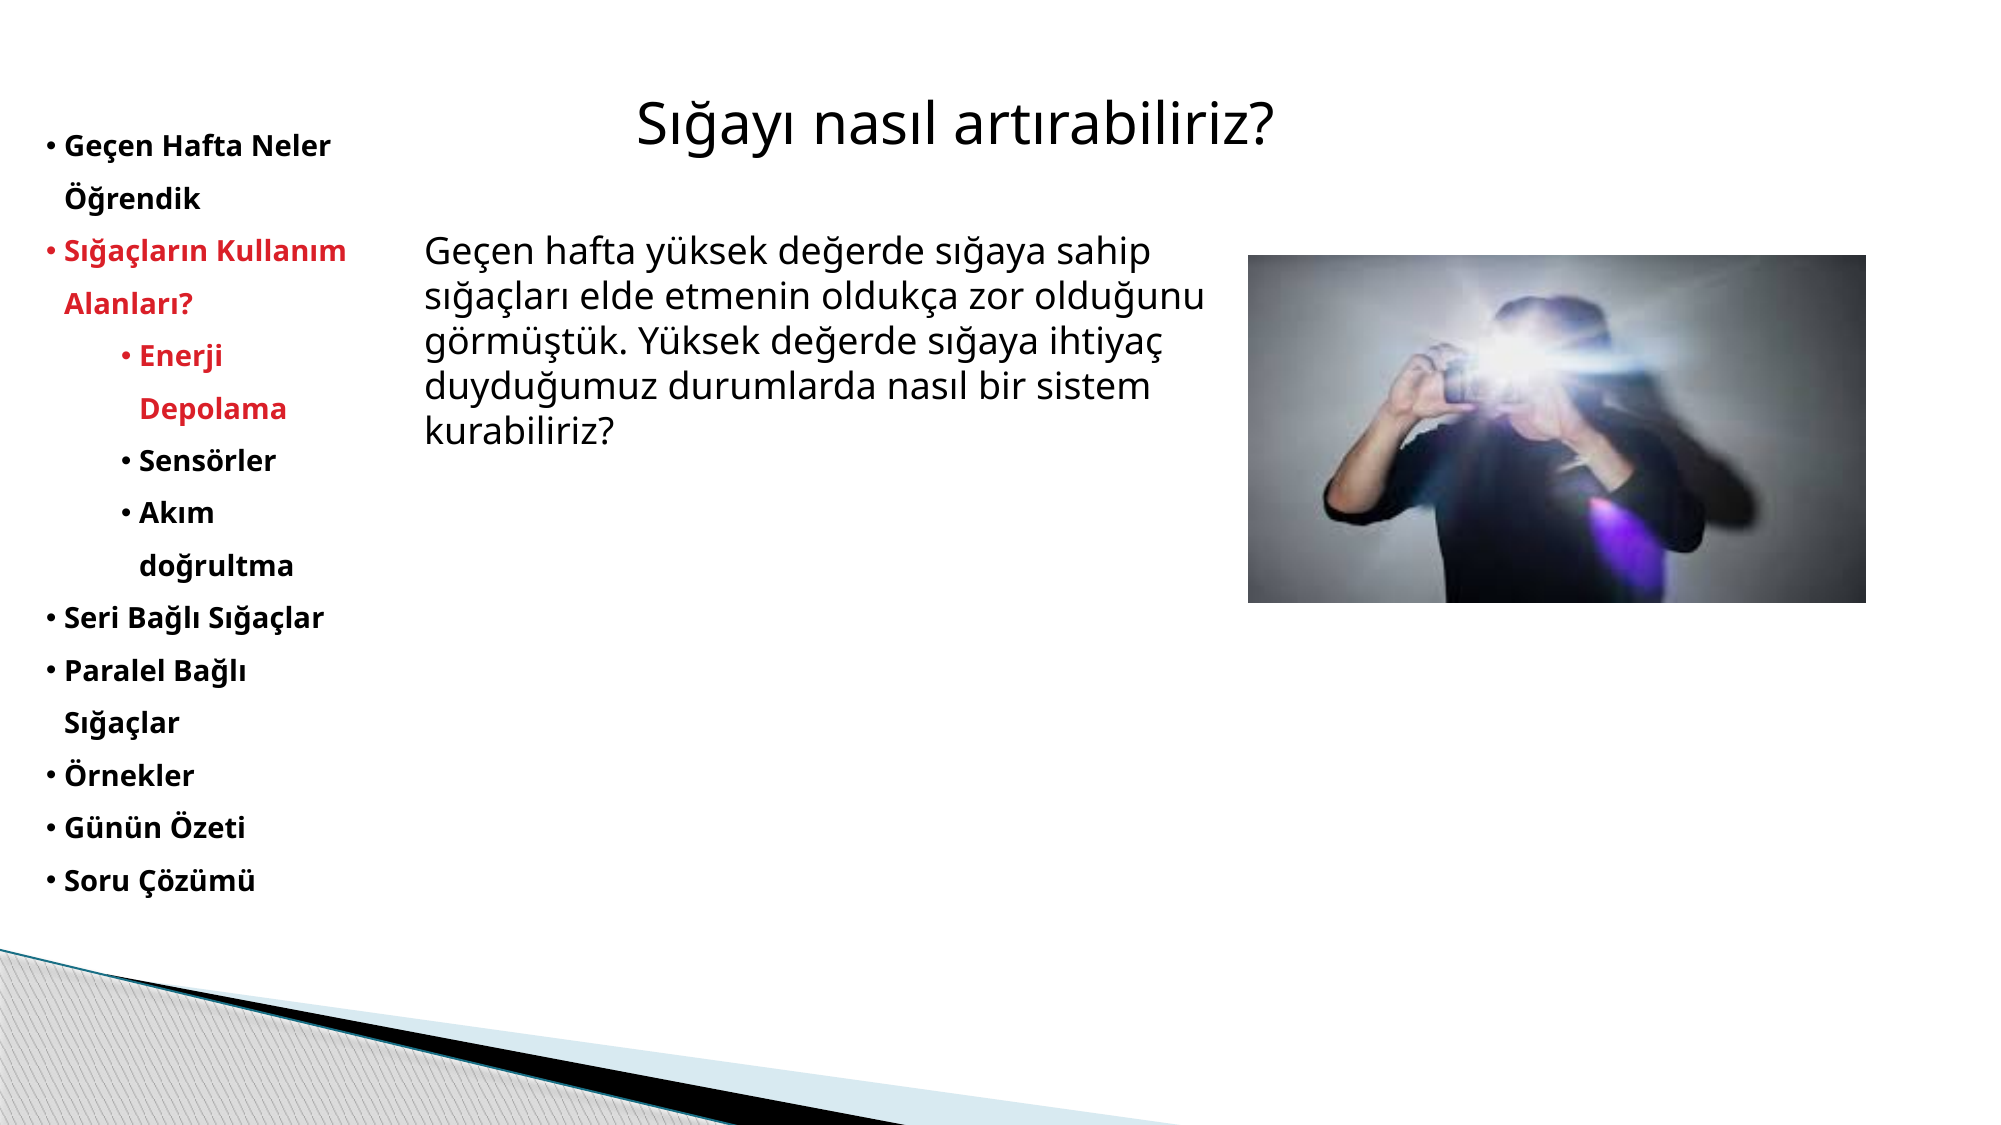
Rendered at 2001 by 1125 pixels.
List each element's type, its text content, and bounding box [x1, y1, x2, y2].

text_box Geçen hafta yüksek değerde sığaya sahip sığaçları elde etmenin oldukça zor olduğunu görmüştük. Yüksek değerde sığaya ihtiyaç duyduğumuz durumlarda nasıl bir sistem kurabiliriz? [409, 219, 1248, 460]
picture [1247, 255, 1866, 603]
text_box Sığayı nasıl artırabiliriz? [621, 78, 2000, 164]
text_box Geçen Hafta Neler Öğrendik Sığaçların Kullanım Alanları? Enerji Depolama Sensörler Akım doğrultma Seri Bağlı Sığaçlar Paralel Bağlı Sığaçlar Örnekler Günün Özeti Soru Çözümü [31, 102, 386, 905]
